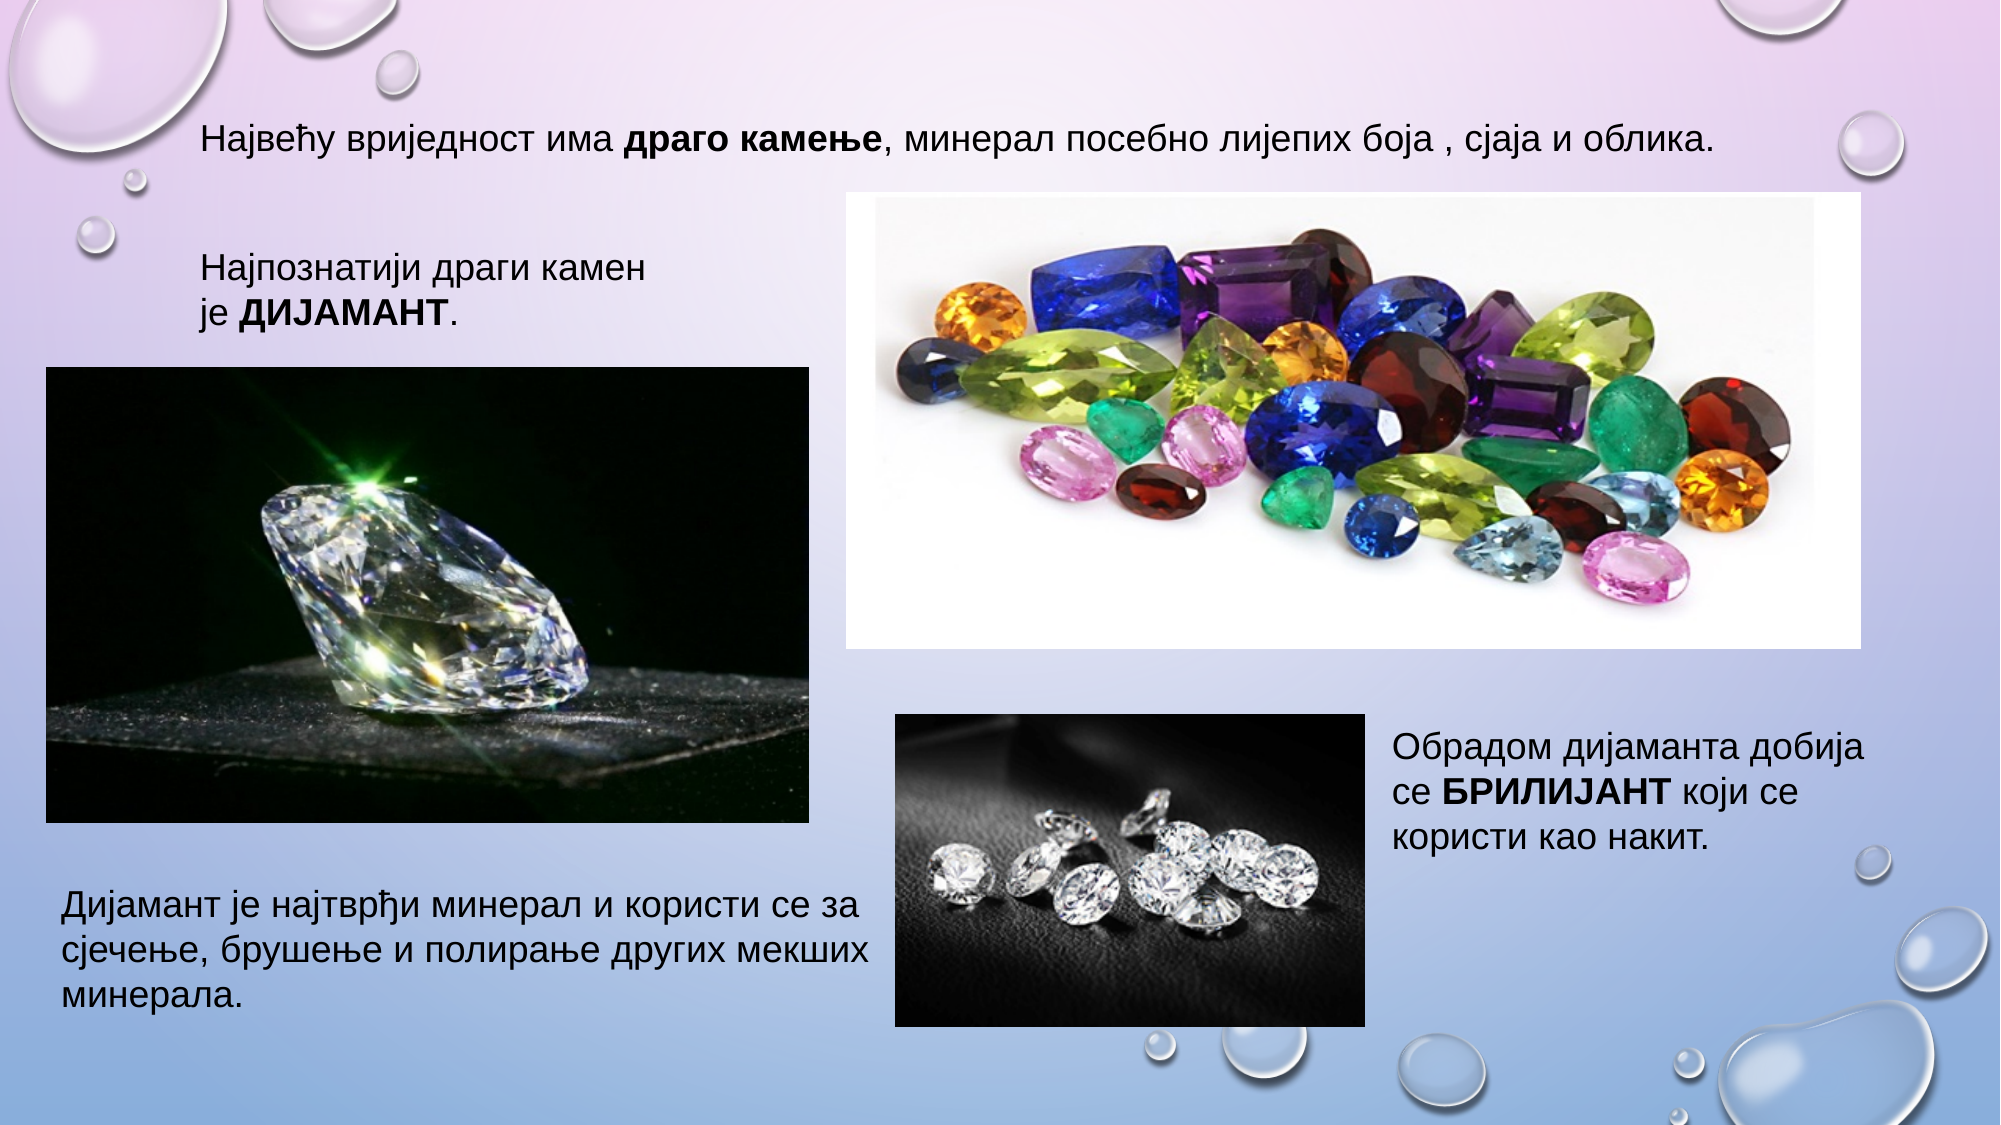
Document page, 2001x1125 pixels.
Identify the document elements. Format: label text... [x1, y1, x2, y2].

picture [0, 0, 2000, 1125]
text_box Обрадом дијаманта добија се БРИЛИЈАНТ који се користи као накит. [1377, 714, 1890, 865]
text_box Дијамант је најтврђи минерал и користи се за сјечење, брушење и полирање других мекших минерала. [46, 873, 889, 1023]
text_box Највећу вриједност има драго камење, минерал посебно лијепих боја , сјаја и облика. [185, 106, 1821, 167]
text_box Најпознатији драги камен је ДИЈАМАНТ. [184, 235, 669, 341]
